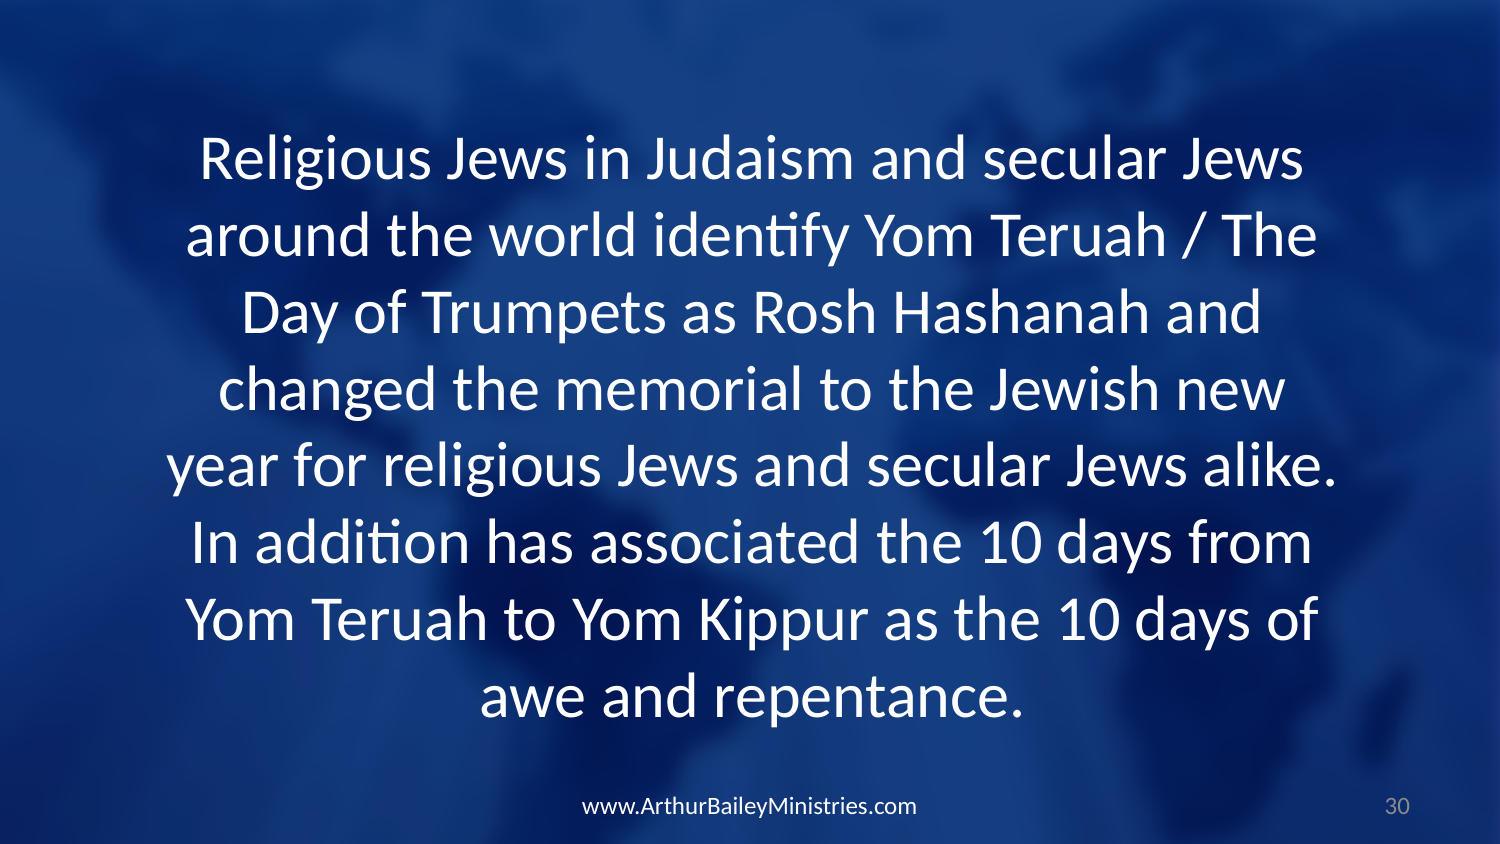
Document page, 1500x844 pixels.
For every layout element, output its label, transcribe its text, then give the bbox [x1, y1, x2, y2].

slide_number 30 [1074, 782, 1425, 827]
footer www.ArthurBaileyMinistries.com [512, 782, 988, 827]
picture [0, 0, 1500, 844]
list Religious Jews in Judaism and secular Jews around the world identify Yom Teruah / The Day of Trumpets as Rosh Hashanah and changed the memorial to the Jewish new year for religious Jews and secular Jews alike. In addition has associated the 10 days from Yom Teruah to Yom Kippur as the 10 days of awe and repentance. [151, 107, 1355, 741]
